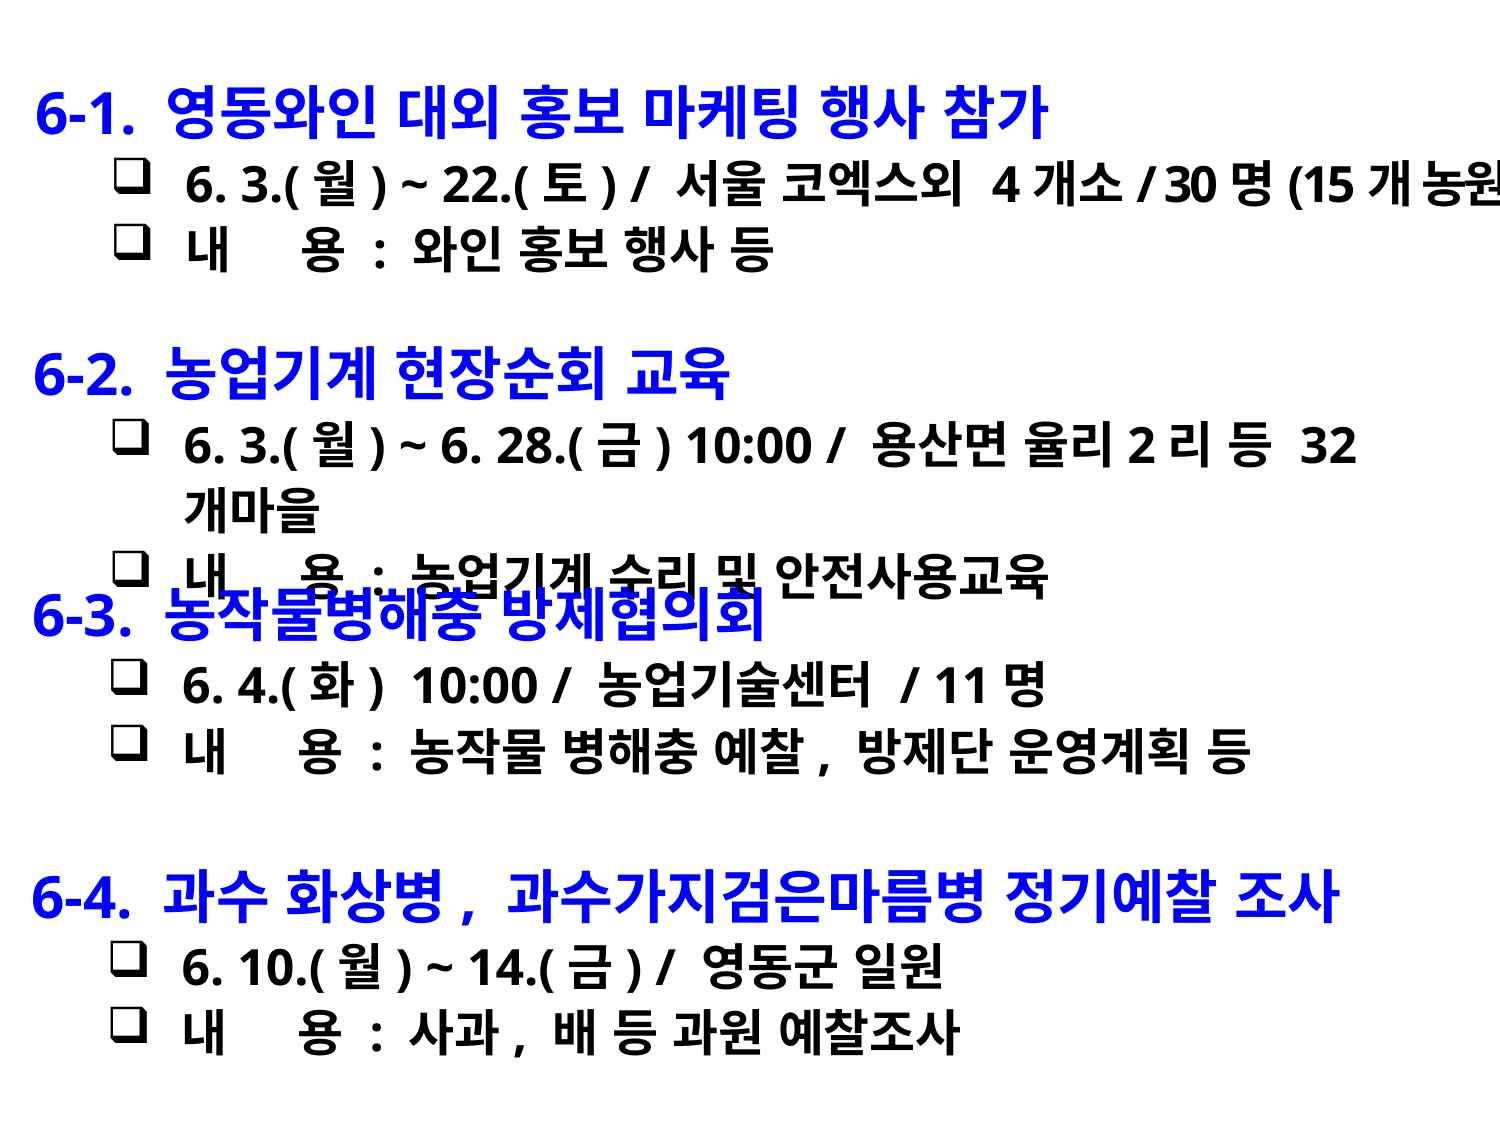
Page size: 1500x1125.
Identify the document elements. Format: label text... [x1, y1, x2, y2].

text_box 6-2. 농업기계 현장순회 교육 6. 3.(월) ~ 6. 28.(금) 10:00 / 용산면 율리2리 등 32개마을 내 용 : 농업기계 수리 및 안전사용교육 [18, 323, 1466, 613]
text_box 6-3. 농작물병해충 방제협의회 6. 4.(화) 10:00 / 농업기술센터 / 11명 내 용 : 농작물 병해충 예찰, 방제단 운영계획 등 [16, 556, 1435, 791]
text_box 6-1. 영동와인 대외 홍보 마케팅 행사 참가 6. 3.(월) ~ 22.(토) / 서울 코엑스외 4개소/ 30명(15개 농원) 내 용 : 와인 홍보 행사 등 [19, 54, 1467, 278]
text_box 6-4. 과수 화상병, 과수가지검은마름병 정기예찰 조사 6. 10.(월) ~ 14.(금) / 영동군 일원 내 용 : 사과, 배 등 과원 예찰조사 [16, 845, 1418, 1070]
